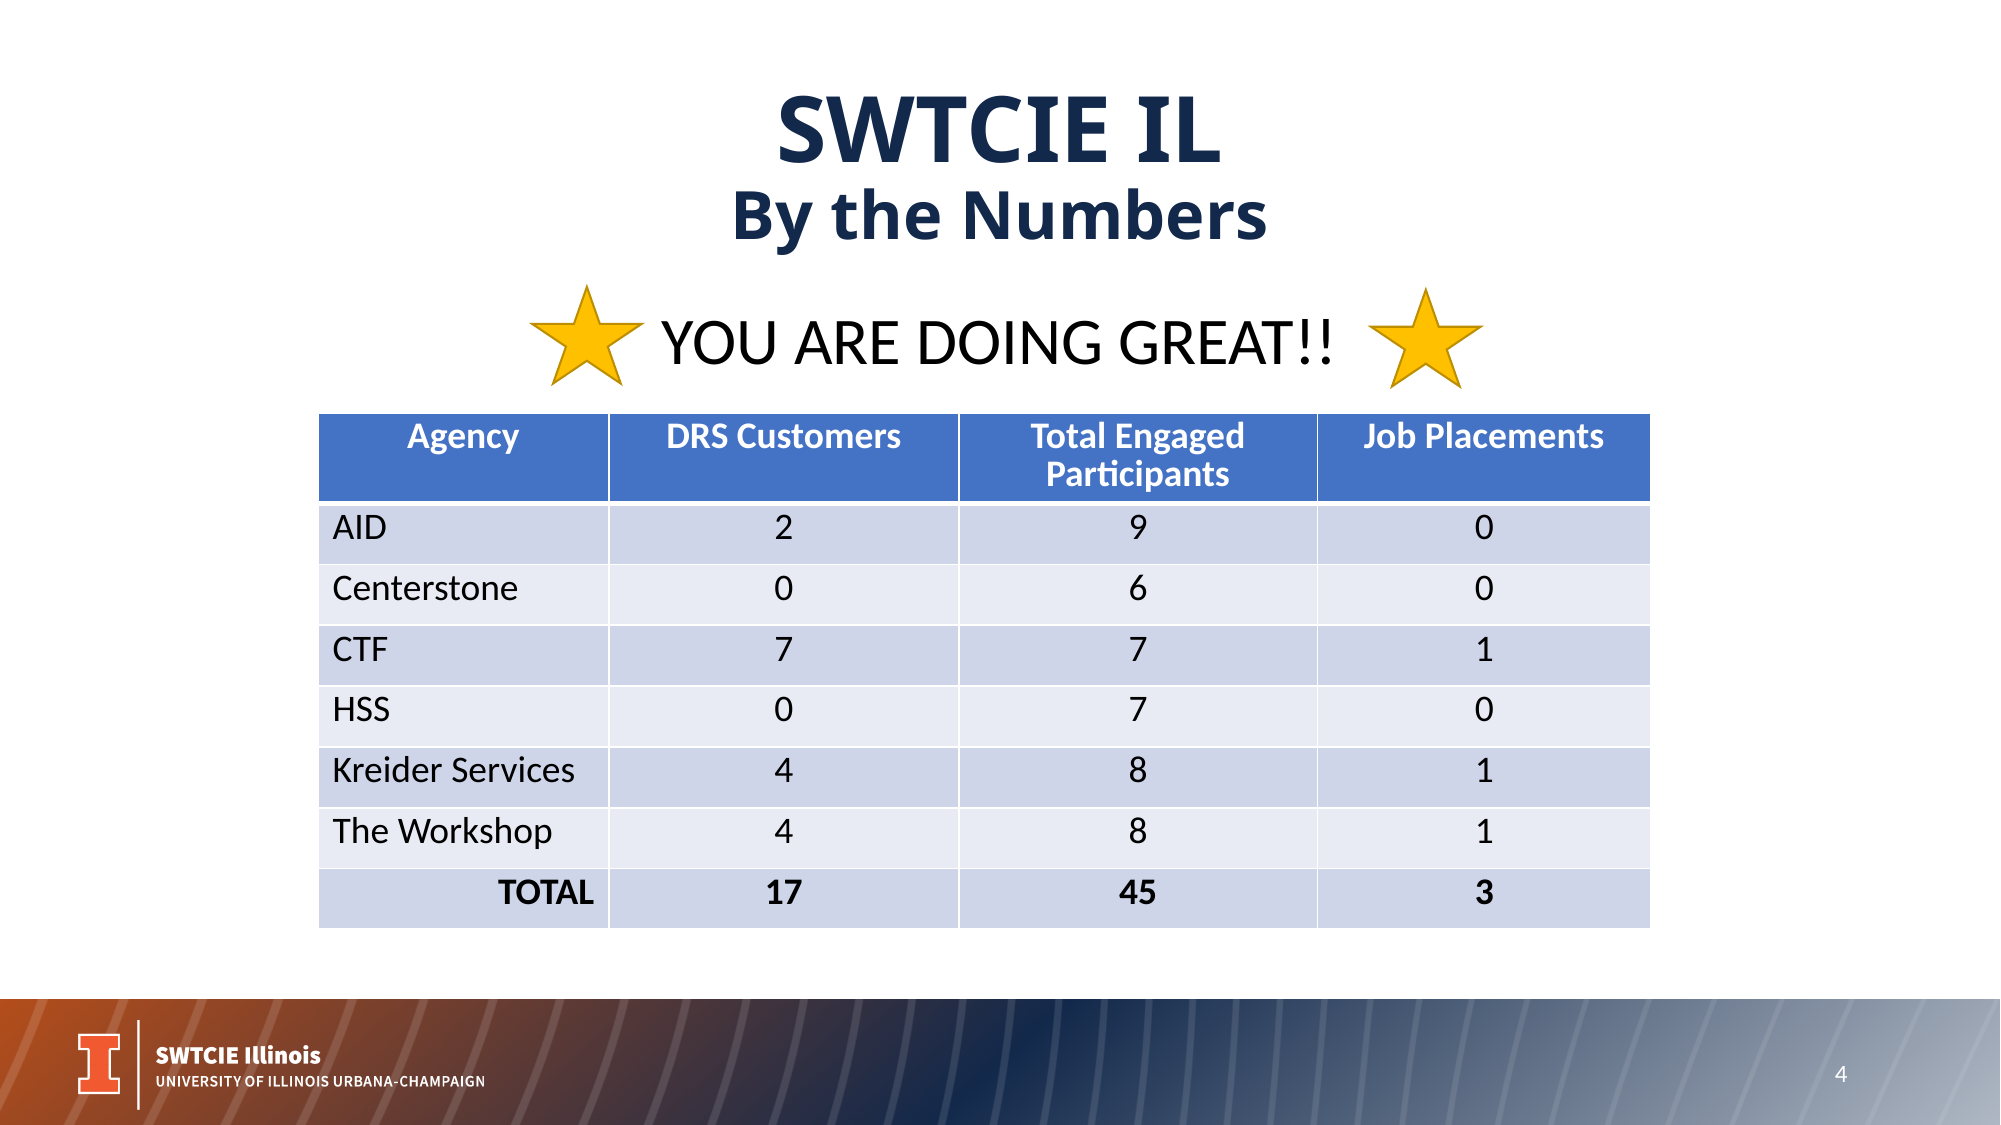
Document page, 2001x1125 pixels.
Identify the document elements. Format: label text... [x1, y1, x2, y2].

table_cell 1 [1318, 748, 1650, 807]
table_header Agency [319, 414, 608, 501]
slide_number 4 [1412, 1042, 1863, 1103]
table_header DRS Customers [610, 414, 958, 501]
table_cell 0 [1318, 565, 1650, 624]
table_cell 4 [610, 809, 958, 868]
table_cell 0 [1318, 506, 1650, 564]
table_cell 9 [960, 506, 1317, 564]
table_cell 7 [610, 626, 958, 685]
table_cell 0 [1318, 687, 1650, 746]
table_cell 2 [610, 506, 958, 564]
table_cell 8 [960, 748, 1317, 807]
table_cell CTF [319, 626, 608, 685]
table_cell HSS [319, 687, 608, 746]
table_cell 45 [960, 869, 1317, 928]
table_cell Kreider Services [319, 748, 608, 807]
table_cell 17 [610, 869, 958, 928]
table_cell 1 [1318, 626, 1650, 685]
table_cell 0 [610, 687, 958, 746]
table_cell TOTAL [319, 869, 608, 928]
table_cell 3 [1318, 869, 1650, 928]
table_cell AID [319, 506, 608, 564]
table_cell 6 [960, 565, 1317, 624]
text_box [528, 283, 646, 387]
table_cell 8 [960, 809, 1317, 868]
table_cell 1 [1318, 809, 1650, 868]
text_box [1367, 286, 1484, 390]
table_cell The Workshop [319, 809, 608, 868]
list YOU ARE DOING GREAT!! [137, 299, 1863, 1014]
table_cell 7 [960, 626, 1317, 685]
title SWTCIE IL By the Numbers [137, 59, 1863, 278]
table_cell 4 [610, 748, 958, 807]
table_cell 7 [960, 687, 1317, 746]
table_cell 0 [610, 565, 958, 624]
table_cell Centerstone [319, 565, 608, 624]
picture [0, 999, 2000, 1125]
table_header Job Placements [1318, 414, 1650, 501]
table_header Total Engaged Participants [960, 414, 1317, 501]
